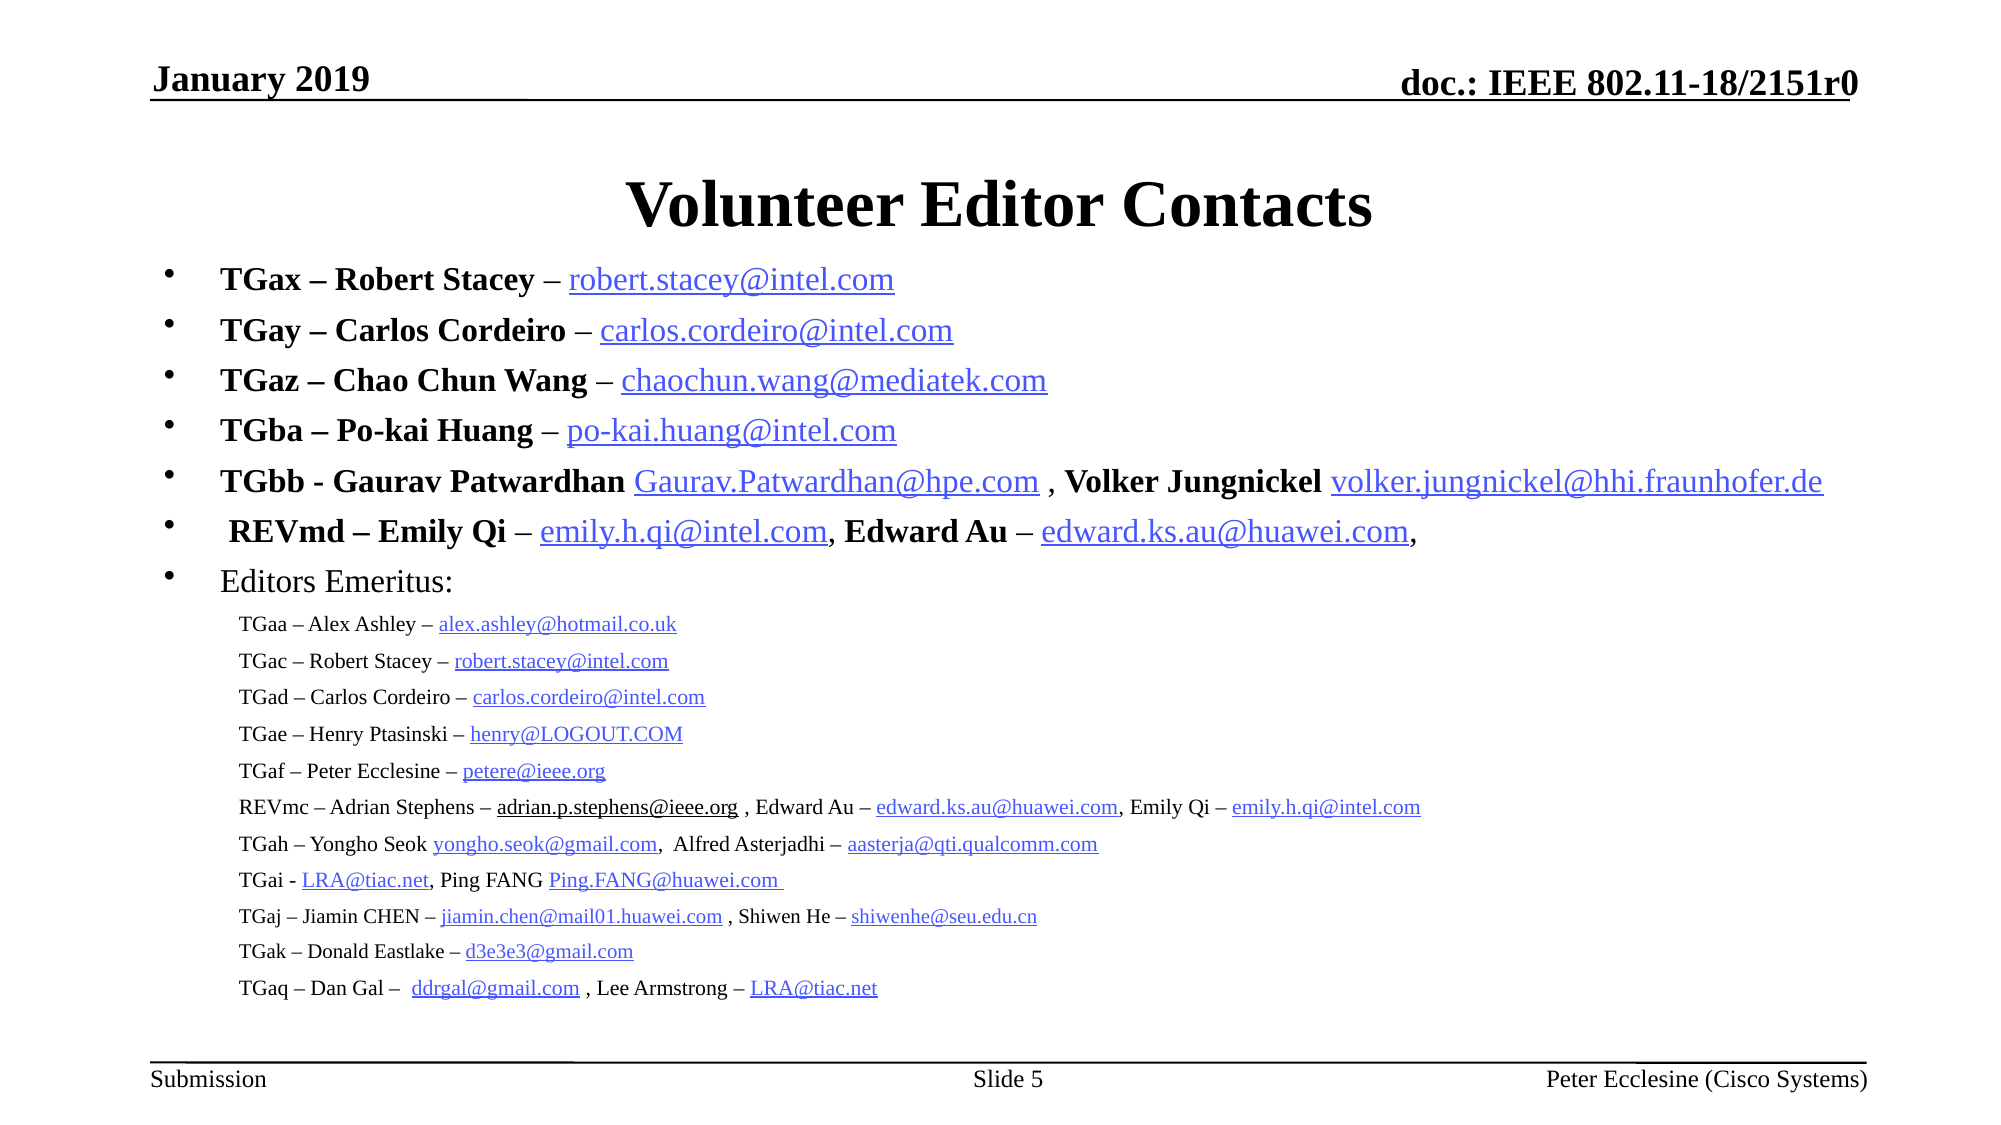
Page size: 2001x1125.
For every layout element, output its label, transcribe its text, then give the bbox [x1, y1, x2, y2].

title Volunteer Editor Contacts [149, 112, 1850, 288]
footer Peter Ecclesine (Cisco Systems) [1171, 1061, 1869, 1093]
list TGax – Robert Stacey – robert.stacey@intel.com TGay – Carlos Cordeiro – carlos.cordeiro@intel.com TGaz – Chao Chun Wang – chaochun.wang@mediatek.com TGba – Po-kai Huang – po-kai.huang@intel.com TGbb - Gaurav Patwardhan Gaurav.Patwardhan@hpe.com , Volker Jungnickel volker.jungnickel@hhi.fraunhofer.de REVmd – Emily Qi – emily.h.qi@intel.com, Edward Au – edward.ks.au@huawei.com, Editors Emeritus: TGaa – Alex Ashley – alex.ashley@hotmail.co.uk TGac – Robert Stacey – robert.stacey@intel.com TGad – Carlos Cordeiro – carlos.cordeiro@intel.com TGae – Henry Ptasinski – henry@LOGOUT.COM TGaf – Peter Ecclesine – petere@ieee.org REVmc – Adrian Stephens – adrian.p.stephens@ieee.org , Edward Au – edward.ks.au@huawei.com, Emily Qi – emily.h.qi@intel.com TGah – Yongho Seok yongho.seok@gmail.com, Alfred Asterjadhi – aasterja@qti.qualcomm.com TGai - LRA@tiac.net, Ping FANG Ping.FANG@huawei.com TGaj – Jiamin CHEN – jiamin.chen@mail01.huawei.com , Shiwen He – shiwenhe@seu.edu.cn TGak – Donald Eastlake – d3e3e3@gmail.com TGaq – Dan Gal – ddrgal@gmail.com , Lee Armstrong – LRA@tiac.net [148, 249, 1849, 1051]
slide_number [152, 54, 563, 100]
slide_number Slide 5 [950, 1061, 1067, 1123]
